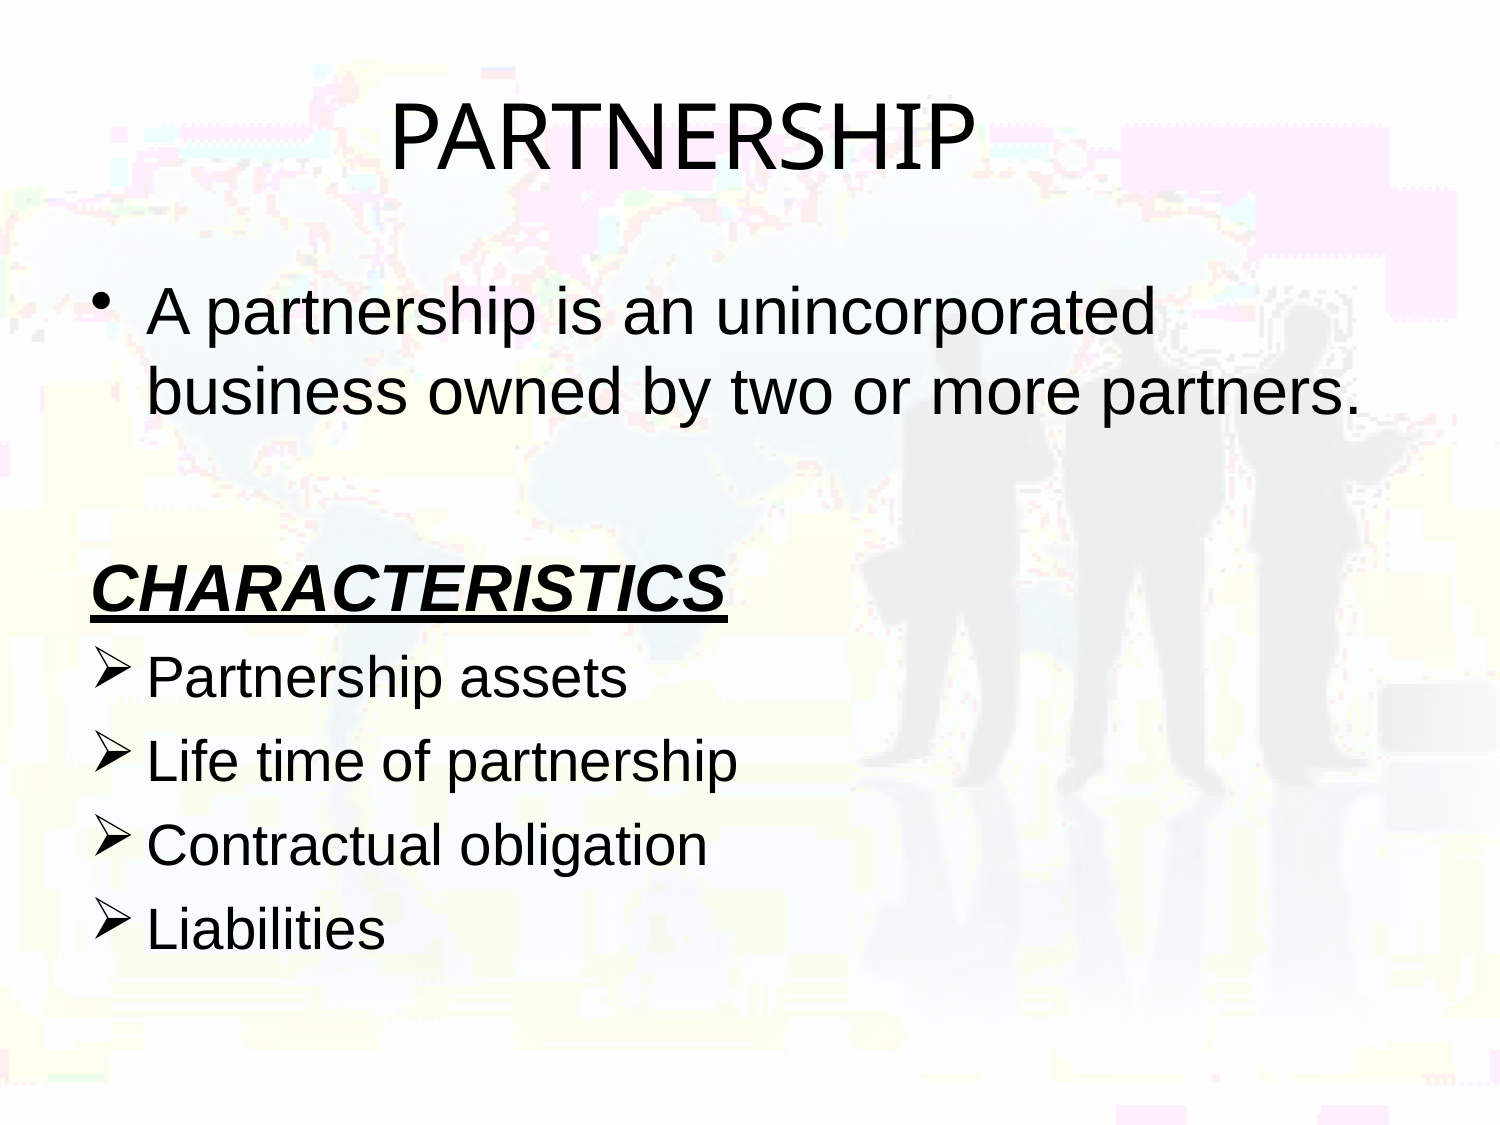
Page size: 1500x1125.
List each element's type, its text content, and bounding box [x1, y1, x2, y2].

picture [0, 0, 1500, 1125]
title PARTNERSHIP [385, 75, 1116, 265]
text_box A partnership is an unincorporated business owned by two or more partners. CHARACTERISTICS Partnership assets Life time of partnership Contractual obligation Liabilities [87, 265, 1366, 962]
